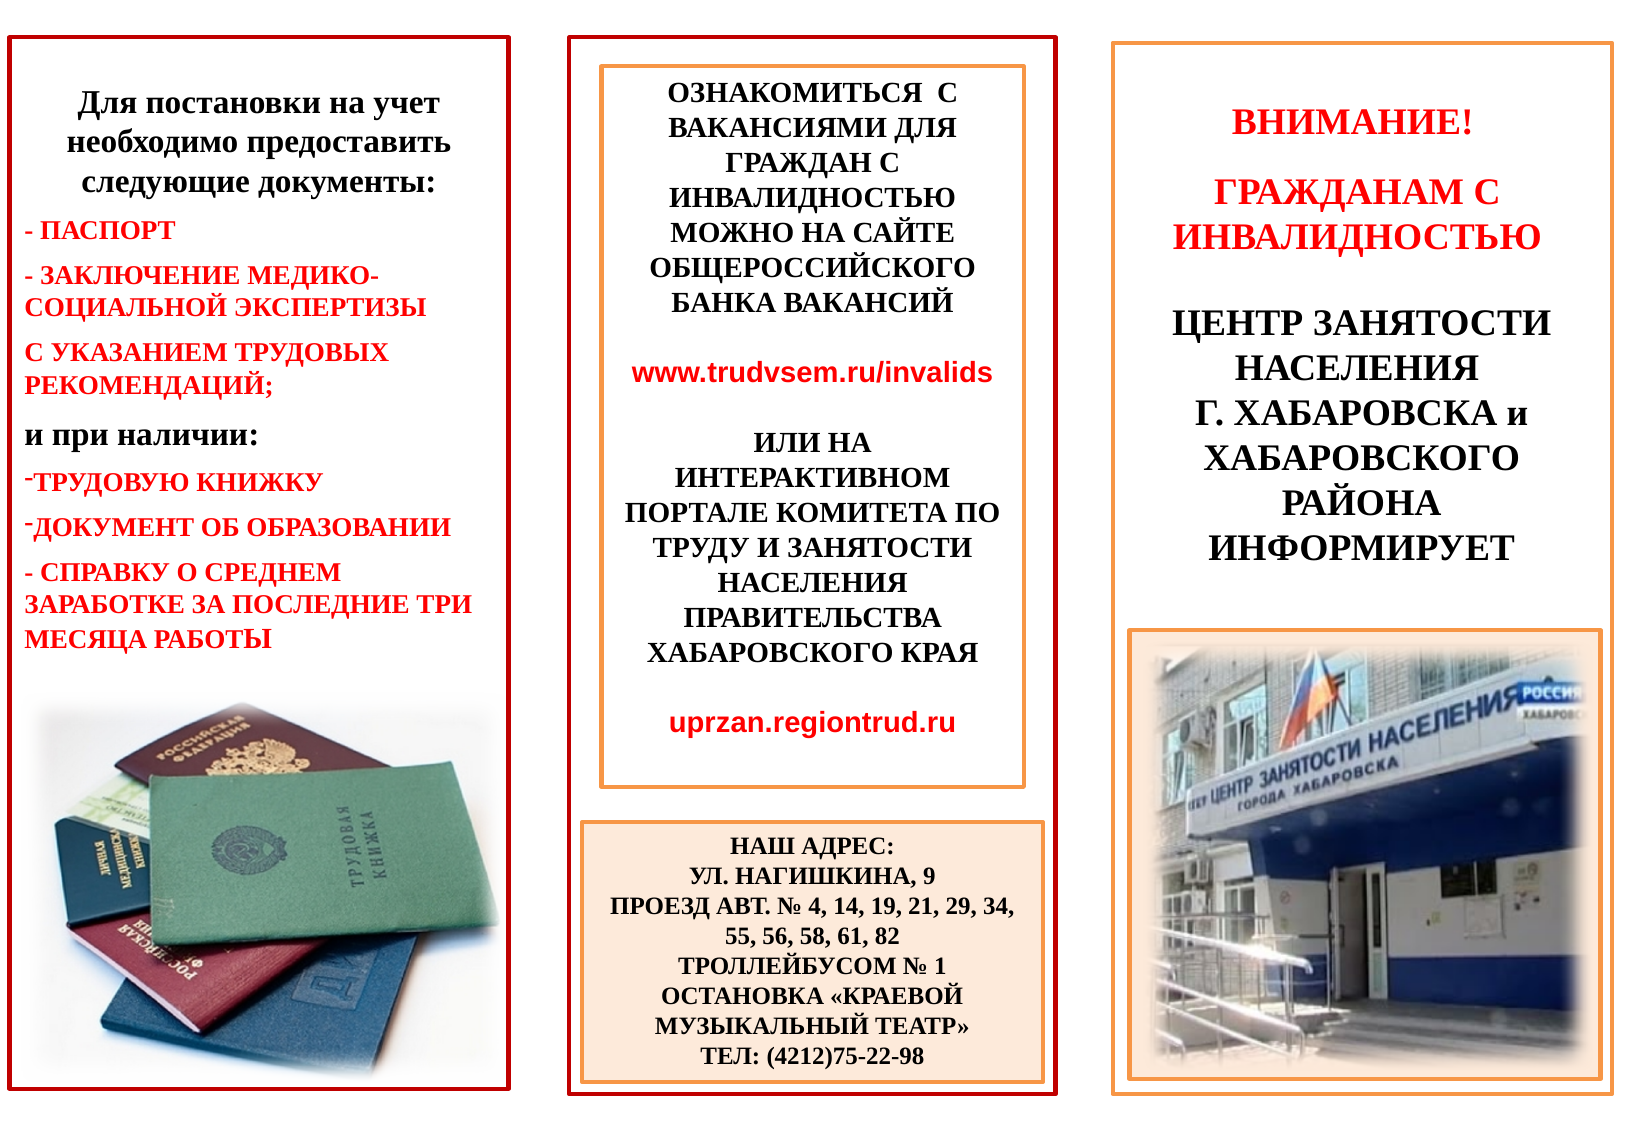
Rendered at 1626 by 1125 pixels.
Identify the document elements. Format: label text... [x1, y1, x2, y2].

text_box Для постановки на учет необходимо предоставить следующие документы: - ПАСПОРТ - ЗАКЛЮЧЕНИЕ МЕДИКО- СОЦИАЛЬНОЙ ЭКСПЕРТИЗЫ С УКАЗАНИЕМ ТРУДОВЫХ РЕКОМЕНДАЦИЙ; и при наличии: ТРУДОВУЮ КНИЖКУ ДОКУМЕНТ ОБ ОБРАЗОВАНИИ - СПРАВКУ О СРЕДНЕМ ЗАРАБОТКЕ ЗА ПОСЛЕДНИЕ ТРИ МЕСЯЦА РАБОТЫ [7, 35, 511, 1091]
text_box ОЗНАКОМИТЬСЯ С ВАКАНСИЯМИ ДЛЯ ГРАЖДАН С ИНВАЛИДНОСТЬЮ МОЖНО НА САЙТЕ ОБЩЕРОССИЙСКОГО БАНКА ВАКАНСИЙ www.trudvsem.ru/invalids ИЛИ НА ИНТЕРАКТИВНОМ ПОРТАЛЕ КОМИТЕТА ПО ТРУДУ И ЗАНЯТОСТИ НАСЕЛЕНИЯ ПРАВИТЕЛЬСТВА ХАБАРОВСКОГО КРАЯ uprzan.regiontrud.ru [599, 64, 1026, 789]
text_box [1111, 41, 1614, 1096]
text_box ЦЕНТР ЗАНЯТОСТИ НАСЕЛЕНИЯ Г. ХАБАРОВСКА и ХАБАРОВСКОГО РАЙОНА ИНФОРМИРУЕТ [1131, 290, 1593, 576]
text_box НАШ АДРЕС: УЛ. НАГИШКИНА, 9 ПРОЕЗД АВТ. № 4, 14, 19, 21, 29, 34, 55, 56, 58, 61, 82 ТРОЛЛЕЙБУСОМ № 1 ОСТАНОВКА «КРАЕВОЙ МУЗЫКАЛЬНЫЙ ТЕАТР» ТЕЛ: (4212)75-22-98 [580, 820, 1045, 1084]
picture [1142, 526, 1593, 1071]
text_box ВНИМАНИЕ! ГРАЖДАНАМ С ИНВАЛИДНОСТЬЮ [1133, 90, 1582, 265]
picture [20, 692, 508, 1083]
text_box [567, 35, 1058, 1096]
text_box [1127, 628, 1603, 1081]
